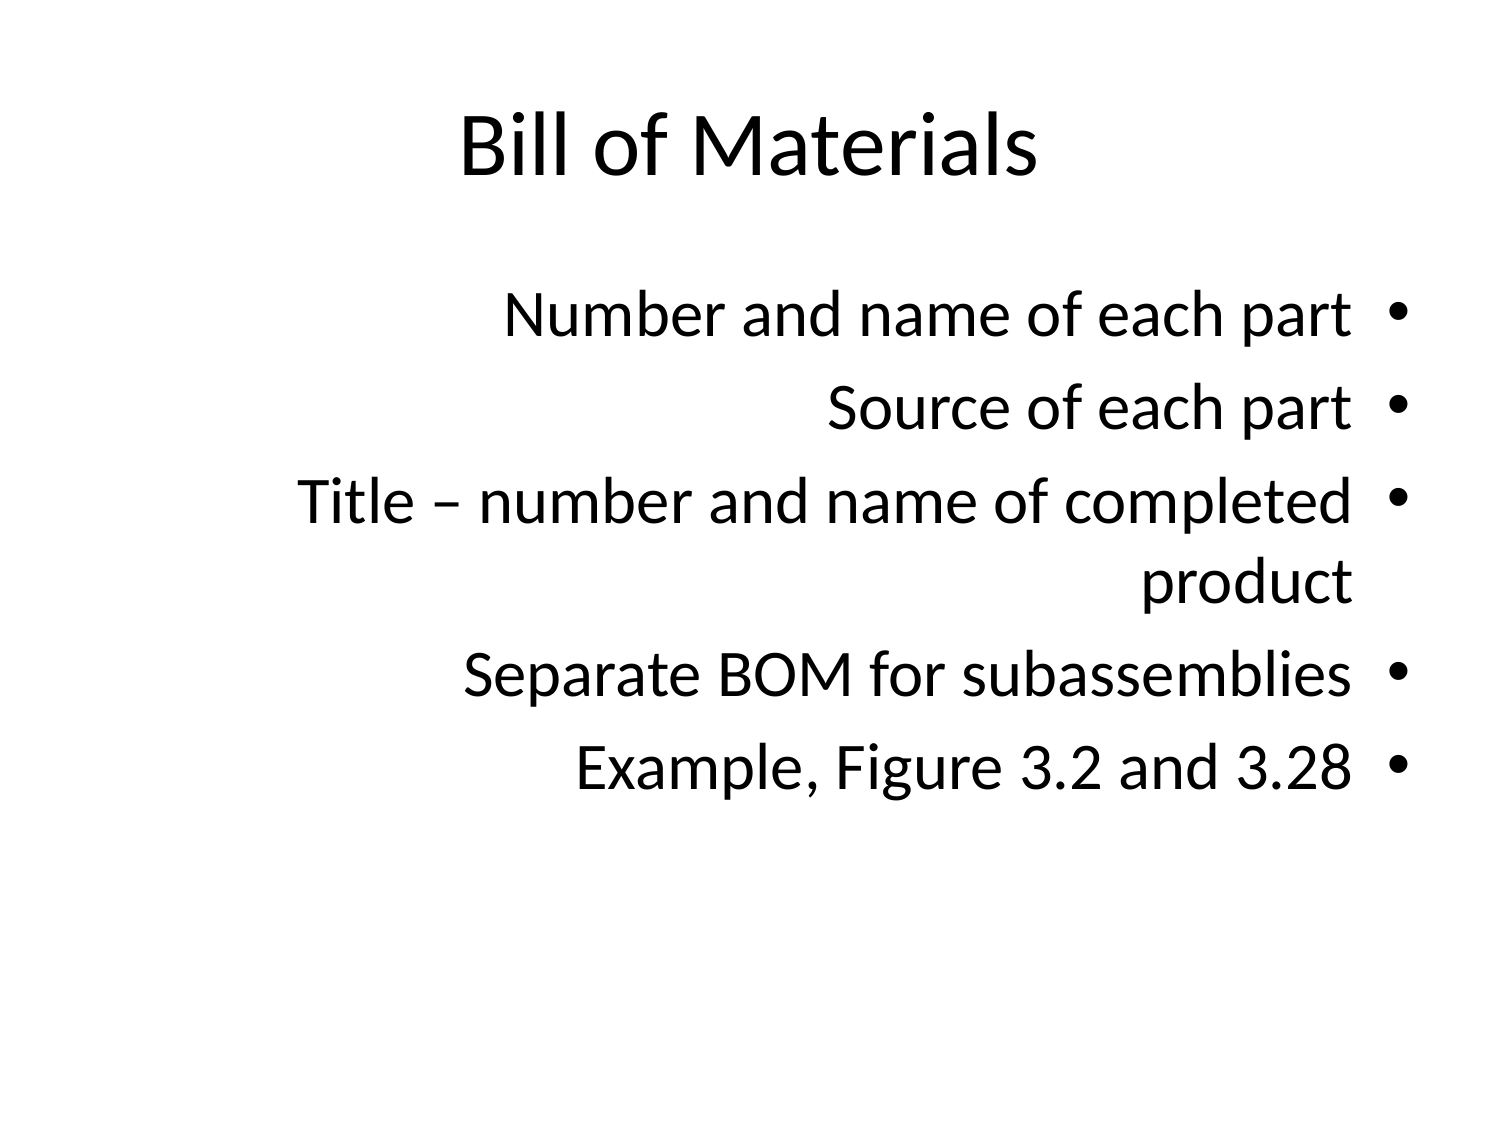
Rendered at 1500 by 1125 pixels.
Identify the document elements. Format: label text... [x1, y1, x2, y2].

title Bill of Materials [75, 45, 1425, 233]
list Number and name of each part Source of each part Title – number and name of completed product Separate BOM for subassemblies Example, Figure 3.2 and 3.28 [75, 262, 1425, 1005]
